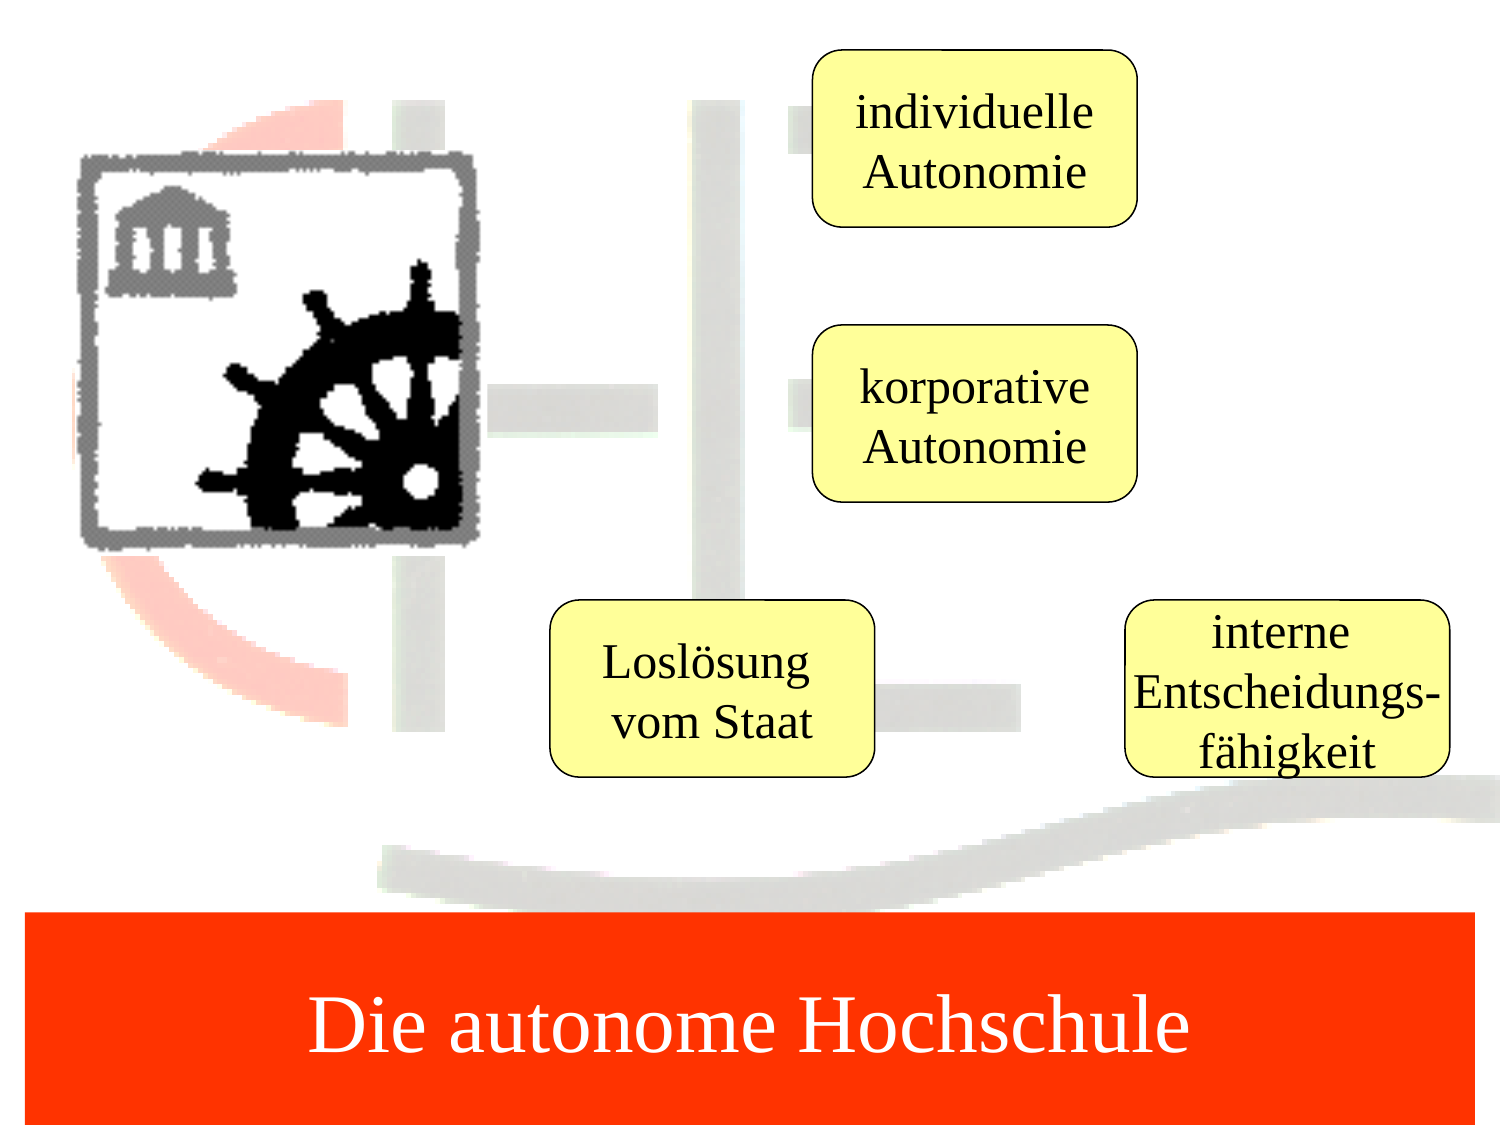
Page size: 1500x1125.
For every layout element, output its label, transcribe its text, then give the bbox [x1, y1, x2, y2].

picture [5, 0, 1500, 963]
text_box Die autonome Hochschule [24, 963, 1475, 1125]
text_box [74, 149, 488, 556]
